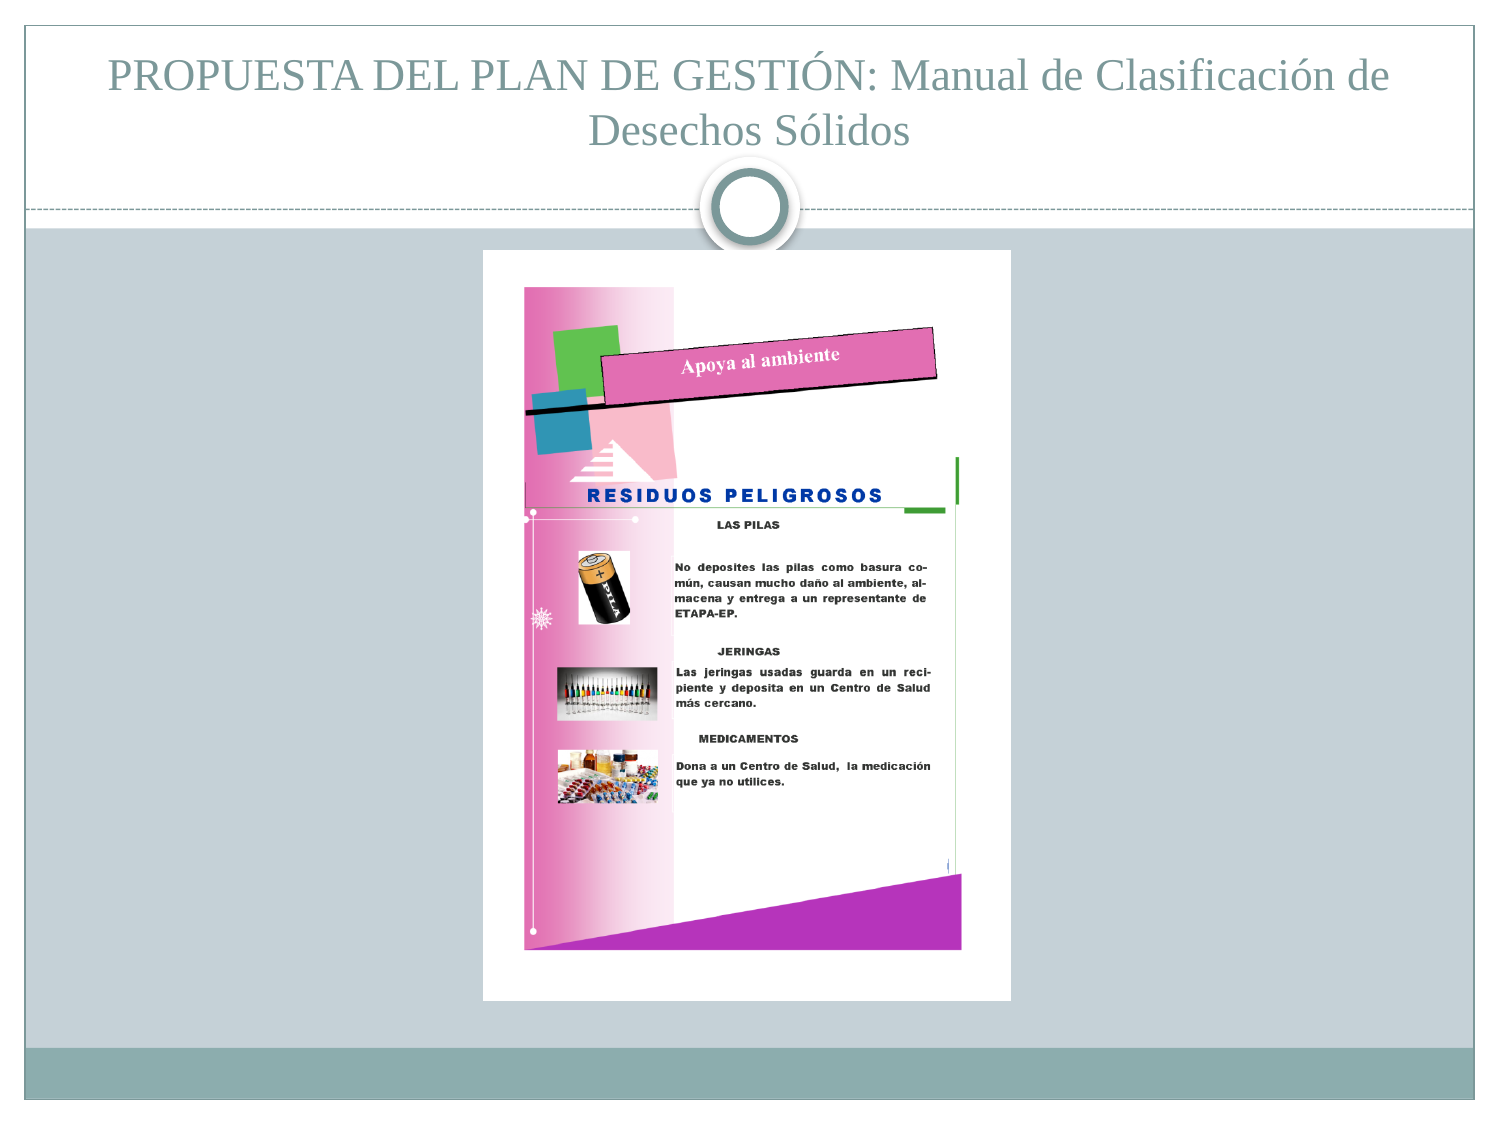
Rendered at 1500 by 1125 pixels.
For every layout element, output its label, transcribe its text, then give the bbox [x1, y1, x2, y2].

title PROPUESTA DEL PLAN DE GESTIÓN: Manual de Clasificación de Desechos Sólidos [49, 37, 1450, 162]
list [482, 250, 1012, 1001]
